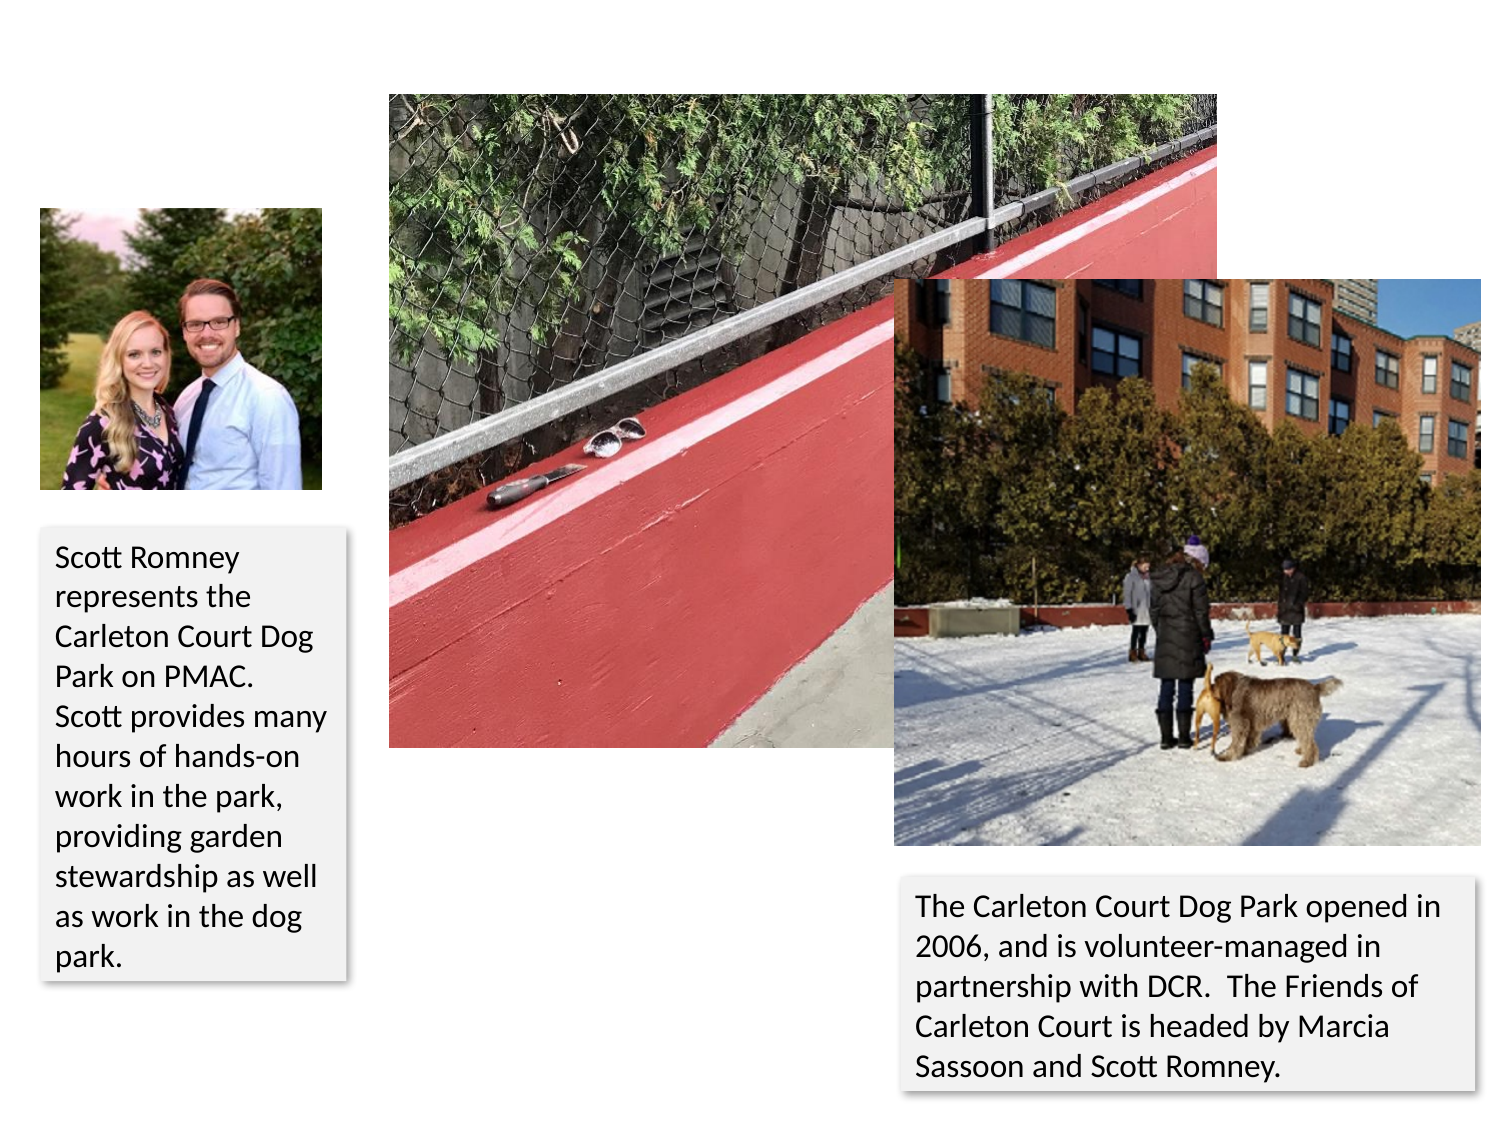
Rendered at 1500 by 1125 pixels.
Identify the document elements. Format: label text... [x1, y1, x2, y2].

text_box The Carleton Court Dog Park opened in 2006, and is volunteer-managed in partnership with DCR. The Friends of Carleton Court is headed by Marcia Sassoon and Scott Romney. [900, 876, 1476, 1091]
picture [389, 94, 1481, 846]
picture [40, 208, 322, 490]
text_box Scott Romney represents the Carleton Court Dog Park on PMAC. Scott provides many hours of hands-on work in the park, providing garden stewardship as well as work in the dog park. [40, 527, 347, 982]
